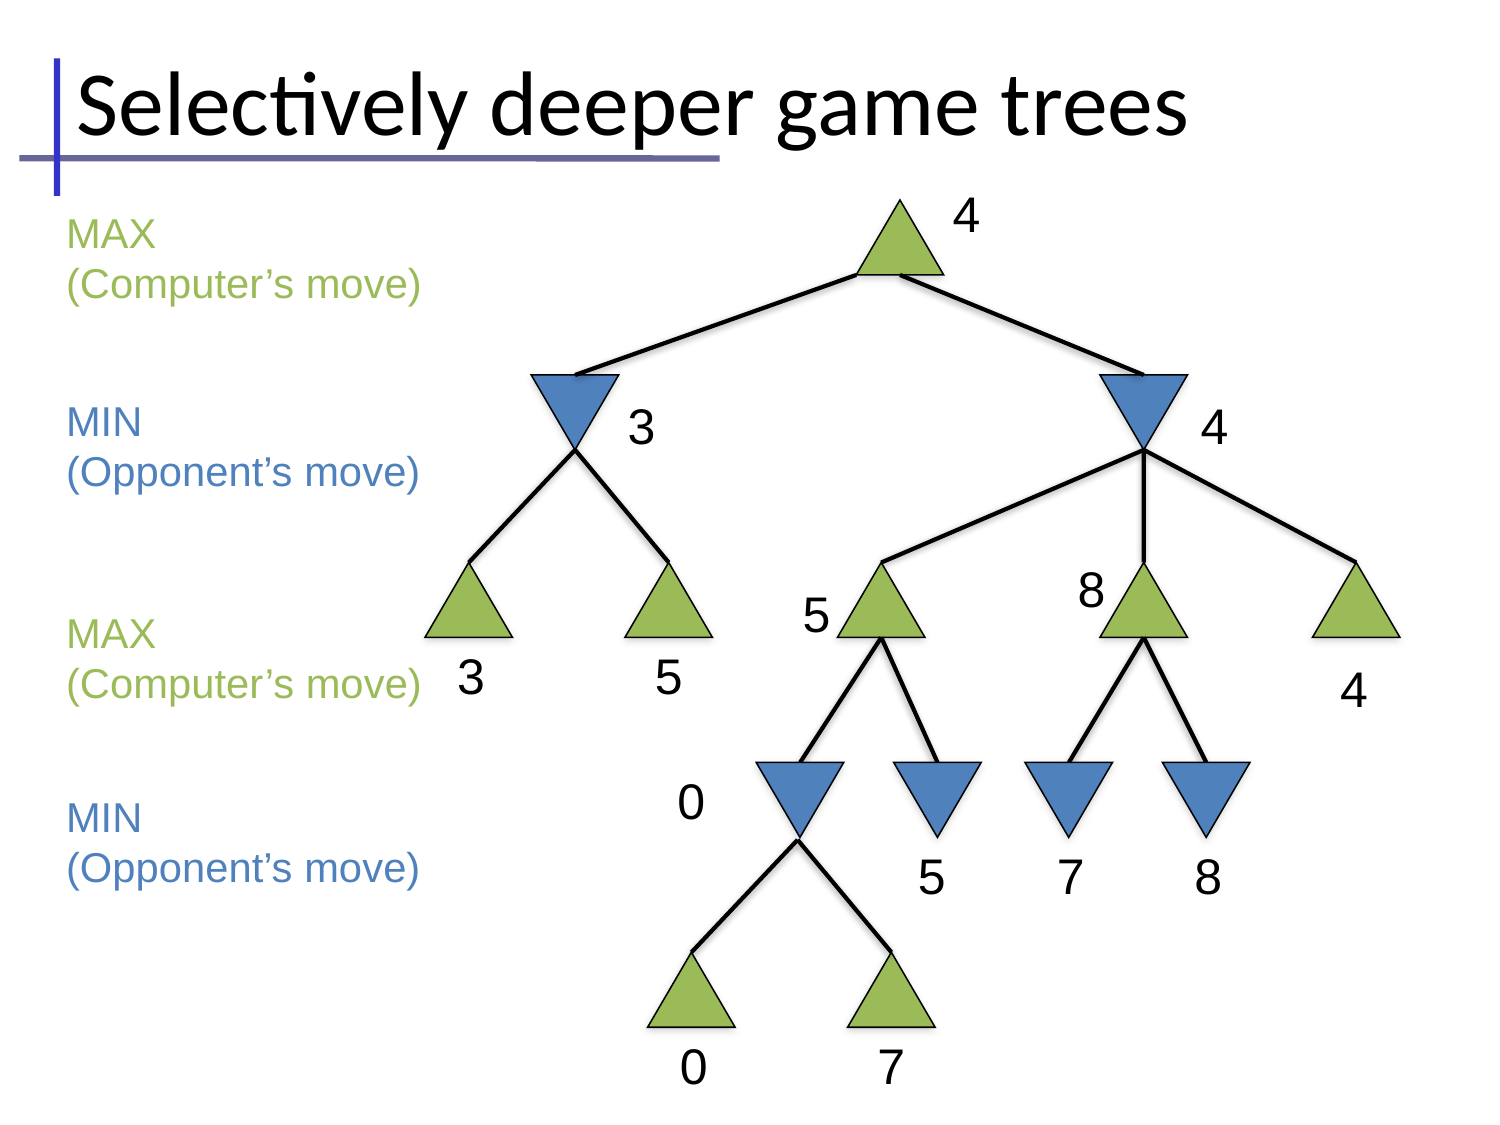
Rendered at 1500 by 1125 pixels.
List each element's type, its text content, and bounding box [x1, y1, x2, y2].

text_box [1101, 571, 1187, 635]
text_box MIN (Opponent’s move) [51, 783, 436, 899]
text_box 0 [664, 1027, 723, 1102]
text_box 8 [1062, 572, 1121, 625]
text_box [797, 839, 892, 953]
text_box [438, 568, 513, 638]
text_box 7 [1042, 837, 1100, 913]
title Selectively deeper game trees [61, 14, 1399, 182]
text_box 5 [903, 837, 961, 913]
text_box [468, 449, 573, 563]
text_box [881, 637, 938, 763]
text_box [624, 568, 713, 638]
text_box 0 [662, 762, 721, 838]
text_box MIN (Opponent’s move) [51, 387, 436, 503]
text_box 3 [612, 387, 671, 451]
text_box [756, 762, 839, 837]
text_box 3 [442, 637, 500, 713]
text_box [691, 839, 796, 953]
text_box [1312, 567, 1400, 638]
text_box 4 [1185, 387, 1244, 448]
text_box [1168, 762, 1250, 838]
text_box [1068, 637, 1141, 763]
text_box [647, 958, 736, 1028]
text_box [574, 449, 669, 563]
text_box [847, 958, 936, 1028]
text_box 5 [787, 574, 846, 650]
text_box [856, 199, 943, 275]
text_box 7 [862, 1027, 921, 1102]
text_box 8 [1179, 837, 1237, 913]
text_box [1143, 449, 1357, 563]
text_box MAX (Computer’s move) [51, 199, 438, 315]
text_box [899, 274, 1144, 376]
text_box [1143, 637, 1207, 763]
text_box 5 [640, 637, 698, 713]
text_box [531, 374, 614, 447]
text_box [799, 637, 878, 763]
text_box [881, 449, 1142, 563]
text_box 4 [1325, 649, 1383, 725]
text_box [574, 274, 857, 376]
text_box [1024, 762, 1107, 838]
text_box [899, 762, 982, 838]
text_box 4 [937, 174, 996, 250]
text_box MAX (Computer’s move) [51, 599, 438, 715]
text_box [846, 569, 924, 635]
text_box [1105, 374, 1188, 447]
